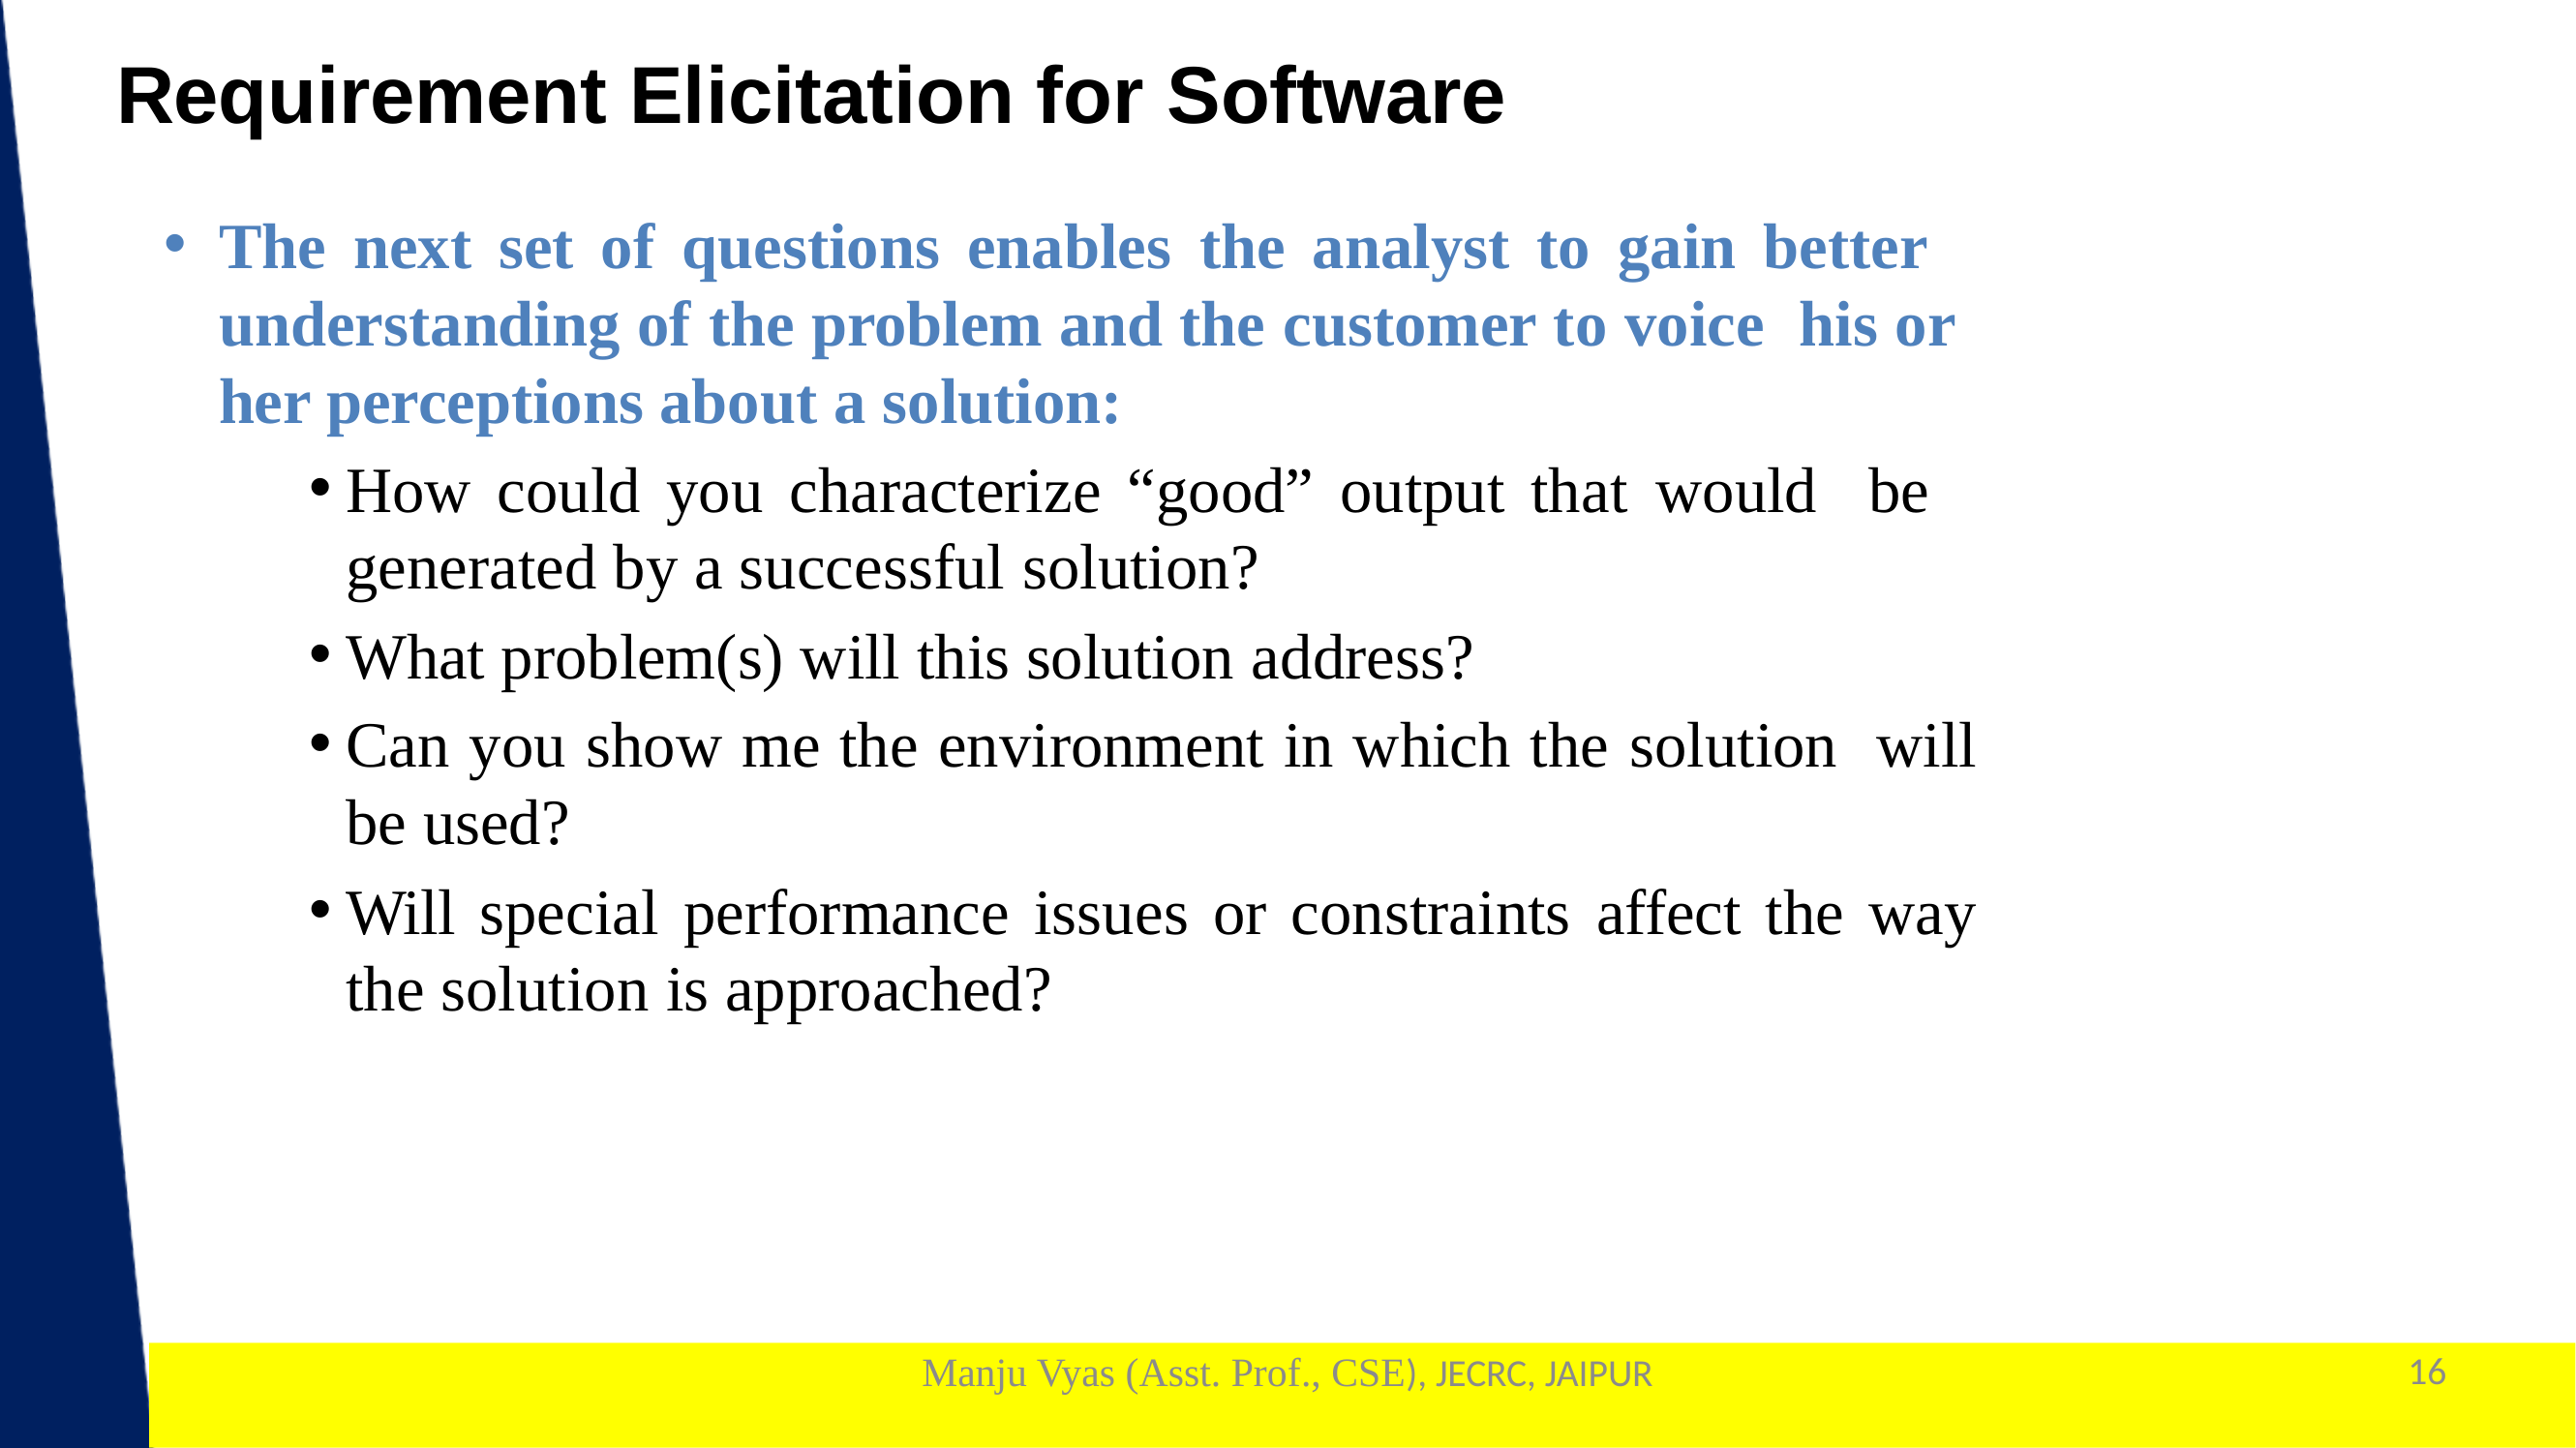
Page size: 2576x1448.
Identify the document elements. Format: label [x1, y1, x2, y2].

text_box [0, 0, 2576, 1448]
